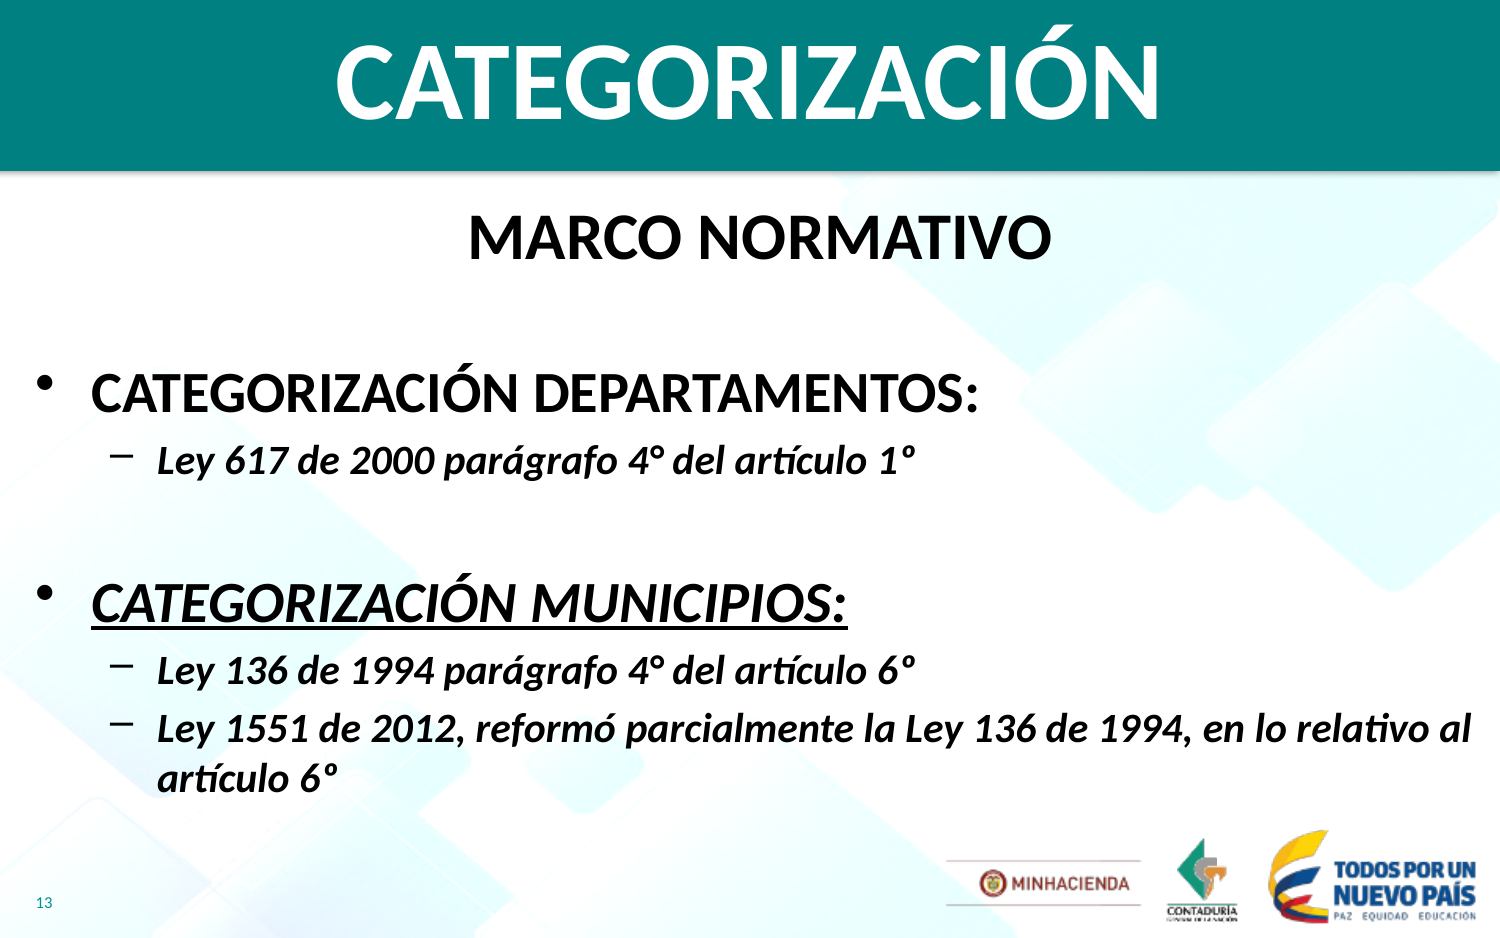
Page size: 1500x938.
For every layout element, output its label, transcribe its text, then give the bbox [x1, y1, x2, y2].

title CATEGORIZACIÓN [112, 0, 1388, 185]
picture [1165, 862, 1239, 931]
text_box MARCO NORMATIVO CATEGORIZACIÓN DEPARTAMENTOS: Ley 617 de 2000 parágrafo 4° del artículo 1º CATEGORIZACIÓN MUNICIPIOS: Ley 136 de 1994 parágrafo 4° del artículo 6º Ley 1551 de 2012, reformó parcialmente la Ley 136 de 1994, en lo relativo al artículo 6º [20, 185, 1500, 862]
slide_number 13 [20, 883, 334, 929]
picture [937, 862, 1148, 933]
picture [1258, 862, 1485, 933]
